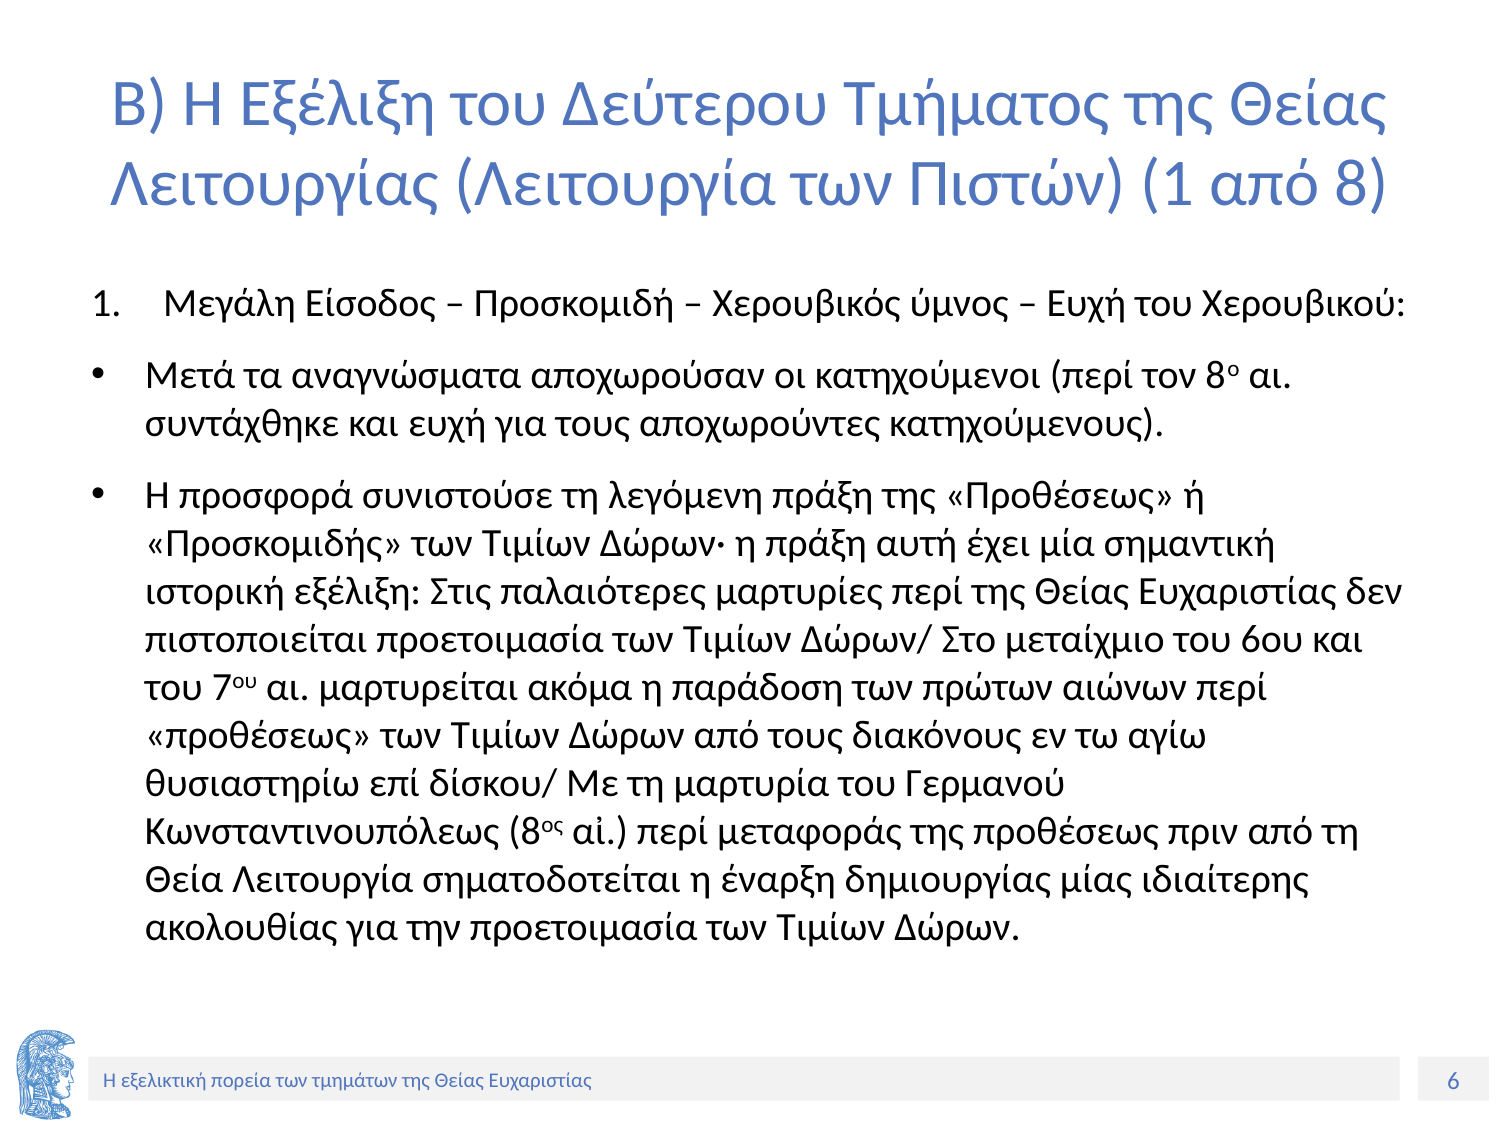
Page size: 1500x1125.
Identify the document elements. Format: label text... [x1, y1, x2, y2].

picture [9, 1026, 81, 1120]
title Β) Η Εξέλιξη του Δεύτερου Τμήματος της Θείας Λειτουργίας (Λειτουργία των Πιστών) (1 από 8) [75, 45, 1425, 233]
list Μεγάλη Είσοδος – Προσκομιδή – Χερουβικός ύμνος – Ευχή του Χερουβικού: Μετά τα αναγνώσματα αποχωρούσαν οι κατηχούμενοι (περί τον 8ο αι. συντάχθηκε και ευχή για τους αποχωρούντες κατηχούμενους). Η προσφορά συνιστούσε τη λεγόμενη πράξη της «Προθέσεως» ή «Προσκομιδής» των Τιμίων Δώρων· η πράξη αυτή έχει μία σημαντική ιστορική εξέλιξη: Στις παλαιότερες μαρτυρίες περί της Θείας Ευχαριστίας δεν πιστοποιείται προετοιμασία των Τιμίων Δώρων/ Στο μεταίχμιο του 6ου και του 7ου αι. μαρτυρείται ακόμα η παράδοση των πρώτων αιώνων περί «προθέσεως» των Τιμίων Δώρων από τους διακόνους εν τω αγίω θυσιαστηρίω επί δίσκου/ Με τη μαρτυρία του Γερμανού Κωνσταντινουπόλεως (8ος αἰ.) περί μεταφοράς της προθέσεως πριν από τη Θεία Λειτουργία σηματοδοτείται η έναρξη δημιουργίας μίας ιδιαίτερης ακολουθίας για την προετοιμασία των Τιμίων Δώρων. [76, 268, 1427, 1012]
